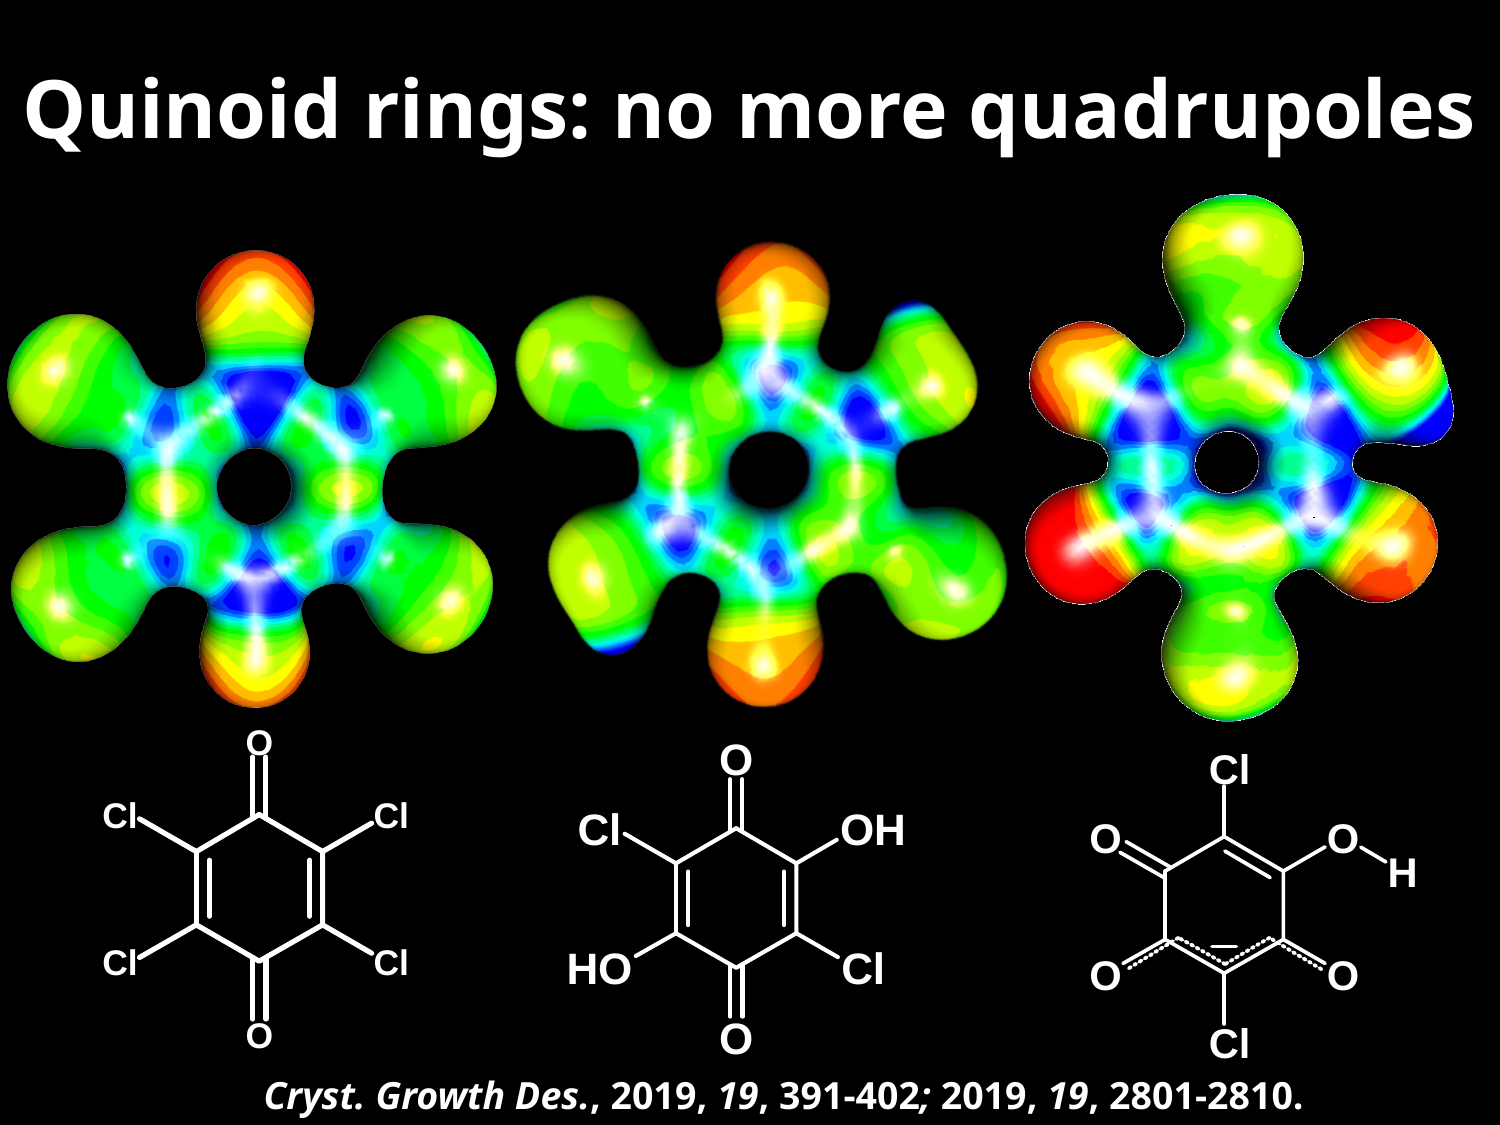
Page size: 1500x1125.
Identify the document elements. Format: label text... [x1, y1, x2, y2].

picture [502, 112, 1462, 795]
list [0, 245, 502, 709]
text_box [562, 737, 913, 1071]
title Quinoid rings: no more quadrupoles [0, 12, 1500, 200]
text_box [99, 724, 413, 1060]
text_box Cryst. Growth Des., 2019, 19, 391-402; 2019, 19, 2801-2810. [248, 1064, 1500, 1125]
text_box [1087, 749, 1421, 1070]
